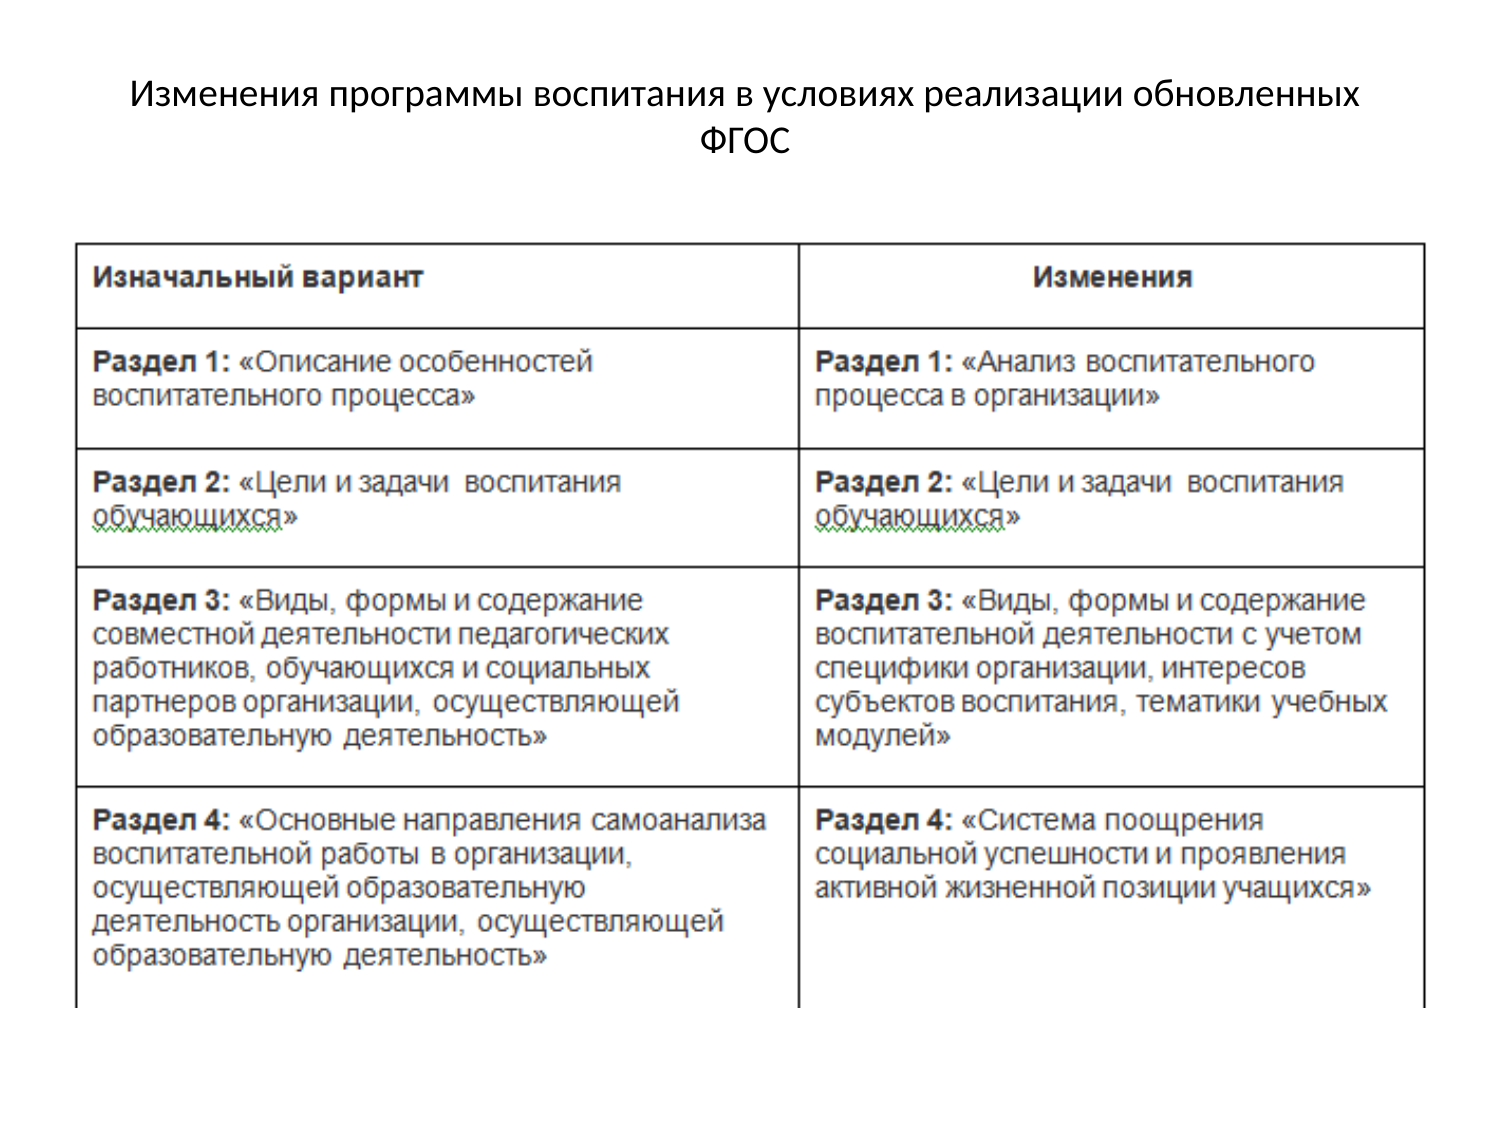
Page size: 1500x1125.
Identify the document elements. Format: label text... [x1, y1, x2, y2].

title Изменения программы воспитания в условиях реализации обновленных ФГОС [70, 58, 1421, 197]
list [23, 198, 1481, 1008]
